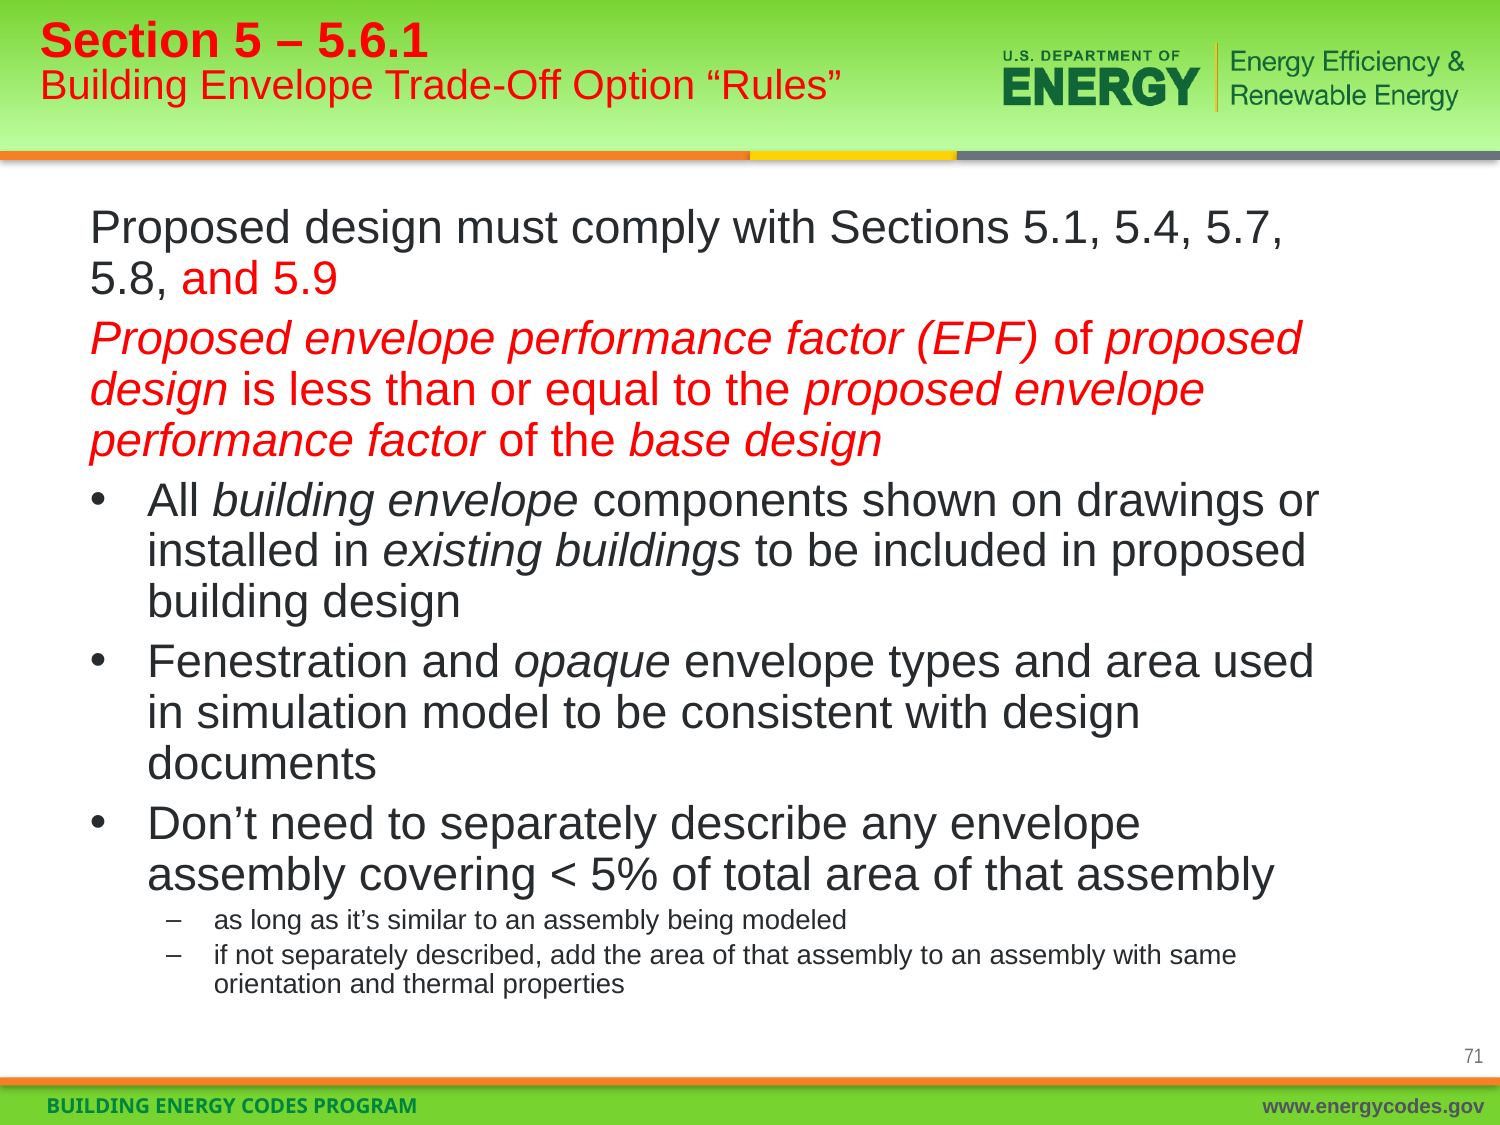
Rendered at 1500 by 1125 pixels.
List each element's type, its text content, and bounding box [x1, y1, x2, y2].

list Proposed design must comply with Sections 5.1, 5.4, 5.7, 5.8, and 5.9 Proposed envelope performance factor (EPF) of proposed design is less than or equal to the proposed envelope performance factor of the base design All building envelope components shown on drawings or installed in existing buildings to be included in proposed building design Fenestration and opaque envelope types and area used in simulation model to be consistent with design documents Don’t need to separately describe any envelope assembly covering < 5% of total area of that assembly as long as it’s similar to an assembly being modeled if not separately described, add the area of that assembly to an assembly with same orientation and thermal properties [74, 195, 1347, 1025]
title Section 5 – 5.6.1 Building Envelope Trade-Off Option “Rules” [24, 0, 1388, 127]
